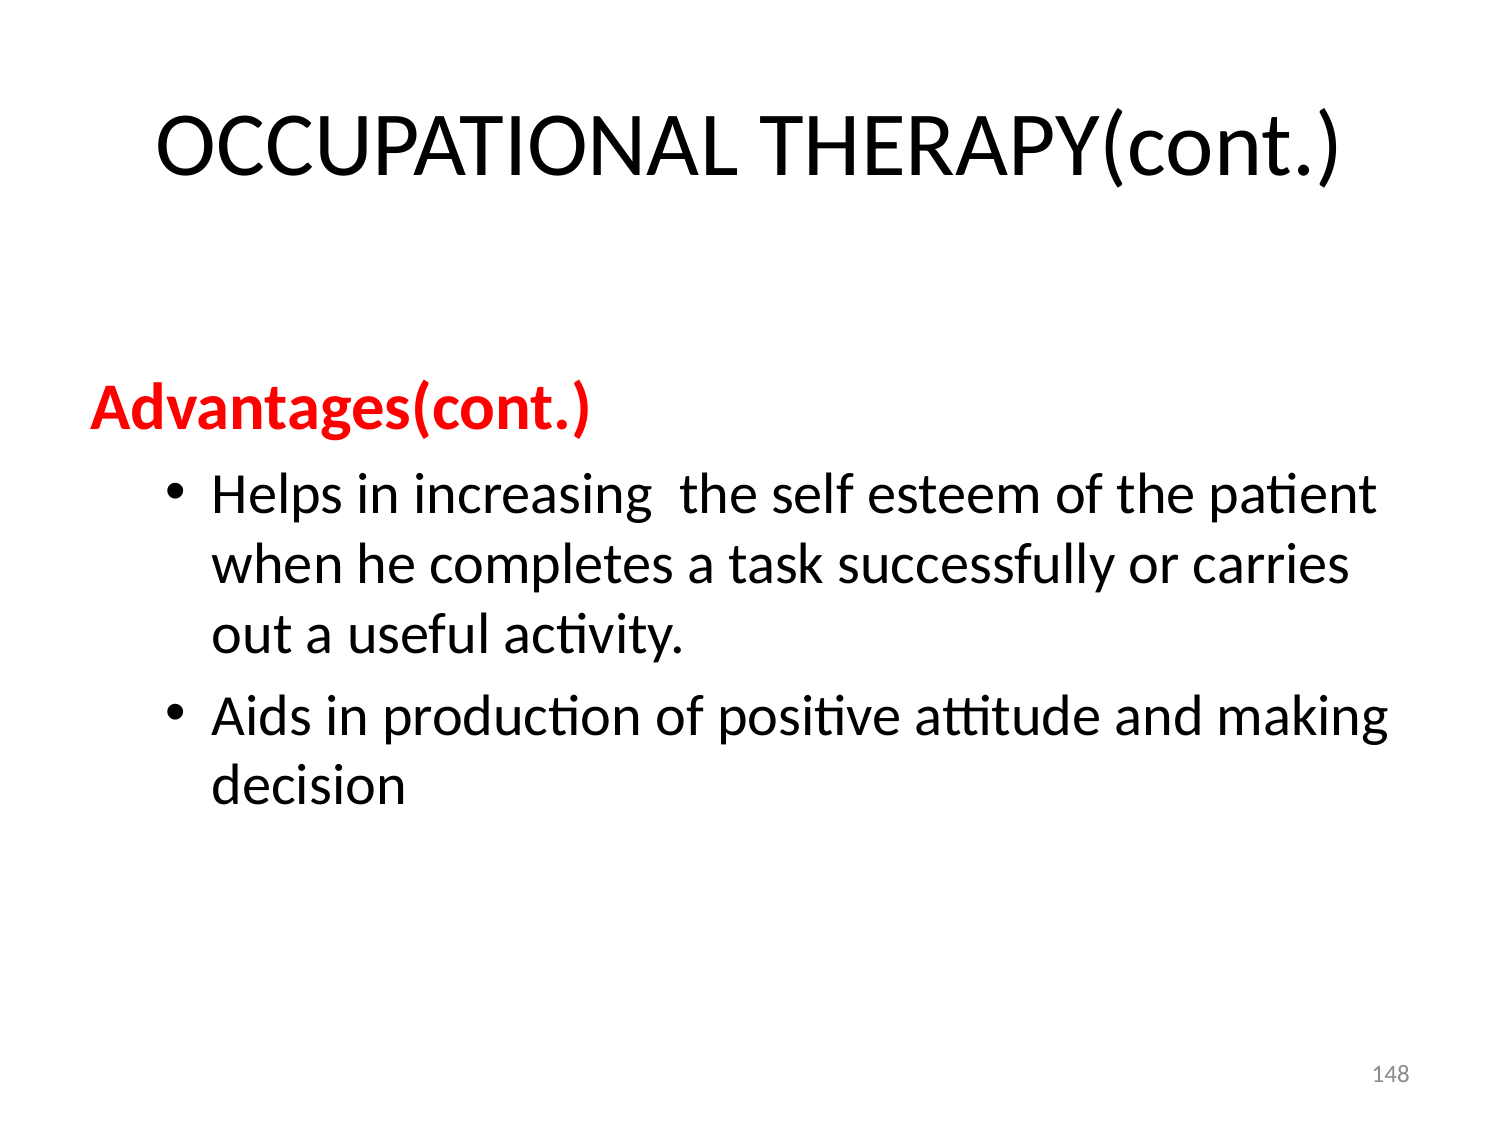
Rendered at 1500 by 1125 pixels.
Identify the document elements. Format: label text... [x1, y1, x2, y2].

slide_number 148 [1074, 1042, 1425, 1103]
title OCCUPATIONAL THERAPY(cont.) [75, 45, 1425, 233]
list Advantages(cont.) Helps in increasing the self esteem of the patient when he completes a task successfully or carries out a useful activity. Aids in production of positive attitude and making decision [75, 262, 1425, 1005]
